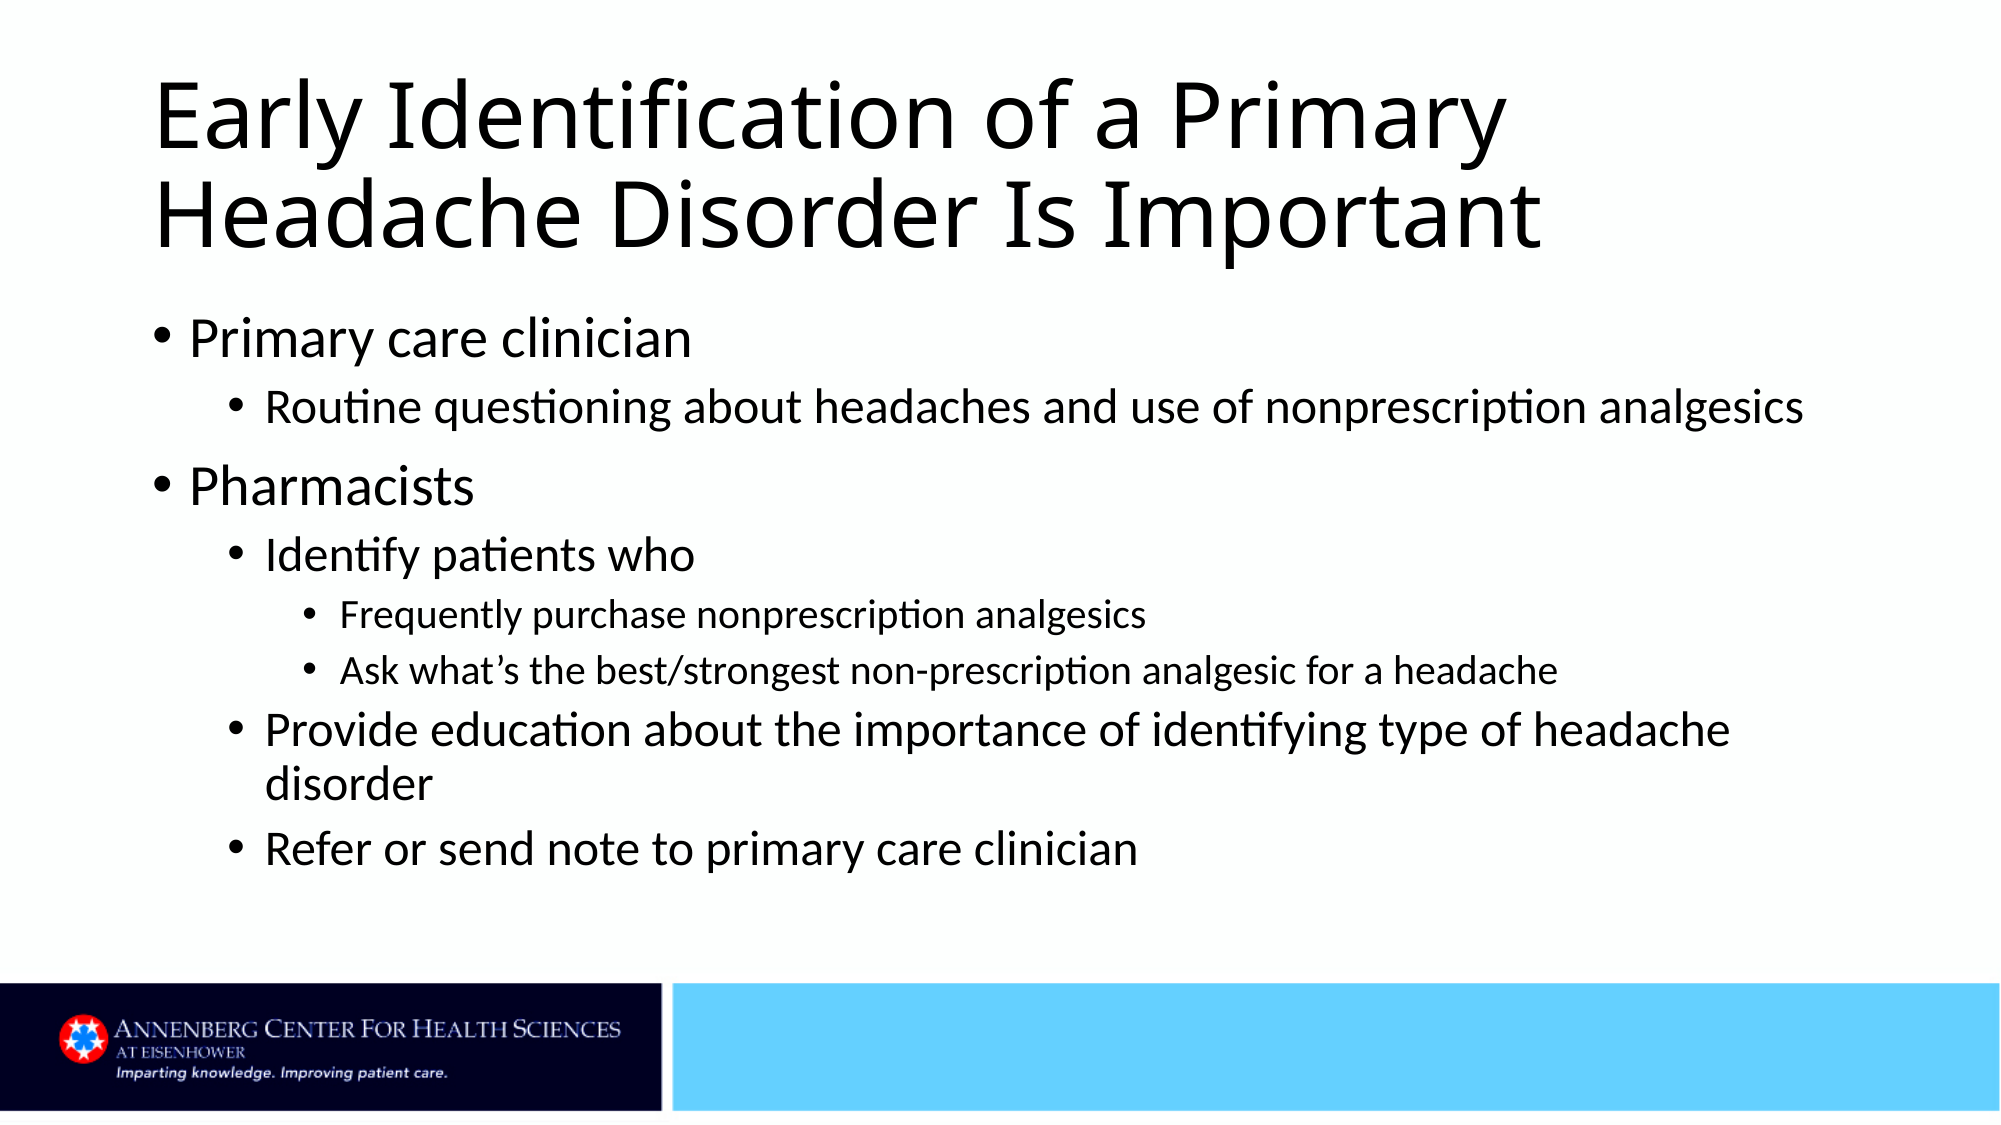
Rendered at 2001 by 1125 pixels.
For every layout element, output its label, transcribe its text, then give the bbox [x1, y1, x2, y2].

title Early Identification of a Primary Headache Disorder Is Important [137, 59, 1863, 278]
list Primary care clinician Routine questioning about headaches and use of nonprescription analgesics Pharmacists Identify patients who Frequently purchase nonprescription analgesics Ask what’s the best/strongest non-prescription analgesic for a headache Provide education about the importance of identifying type of headache disorder Refer or send note to primary care clinician [137, 299, 1863, 1014]
picture [0, 0, 2001, 1125]
